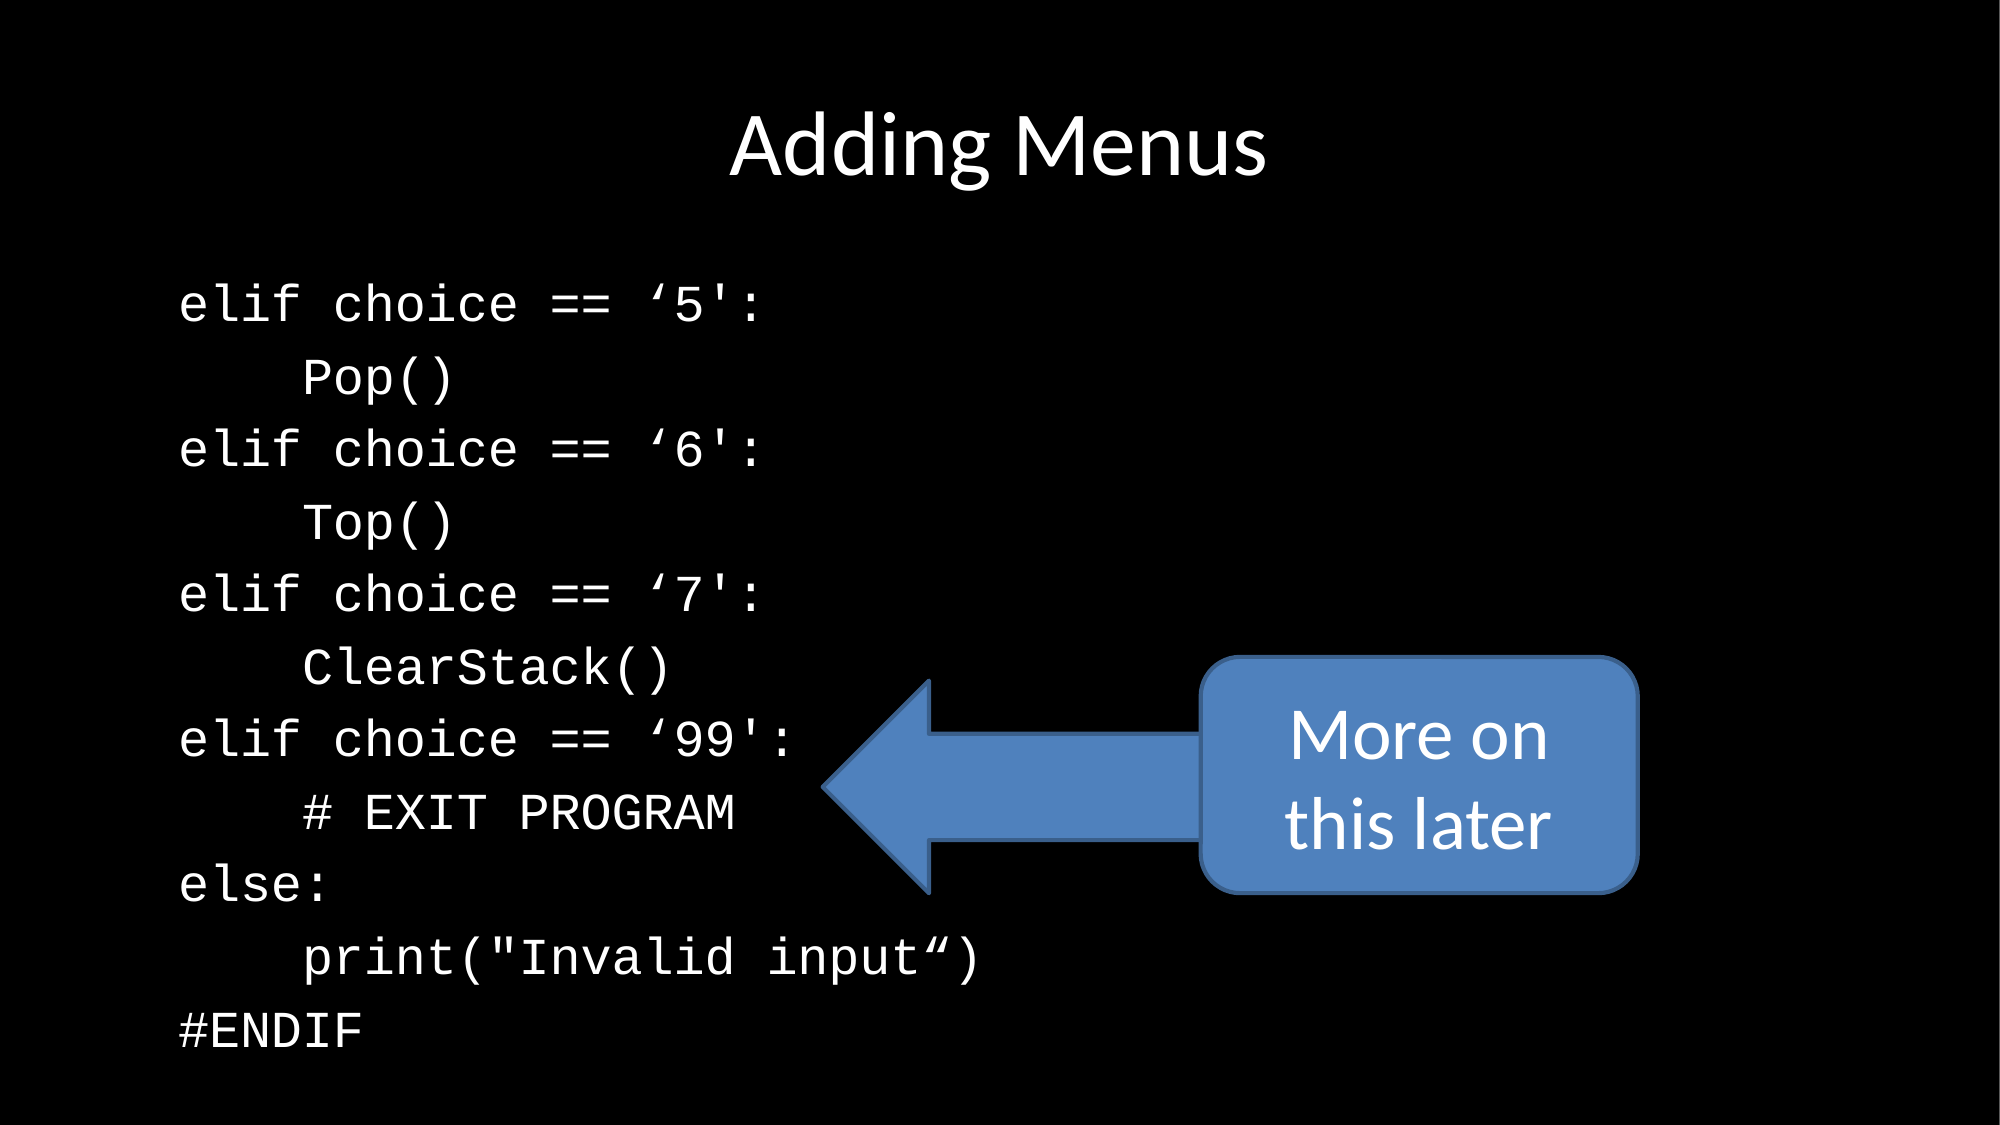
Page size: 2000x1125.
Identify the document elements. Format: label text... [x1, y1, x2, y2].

title Adding Menus [99, 45, 1900, 233]
text_box More on this later [1198, 654, 1640, 896]
list elif choice == ‘5': Pop() elif choice == ‘6': Top() elif choice == ‘7': ClearStack() elif choice == ‘99': # EXIT PROGRAM else: print("Invalid input“) #ENDIF [99, 262, 1863, 1071]
text_box [820, 678, 1203, 896]
